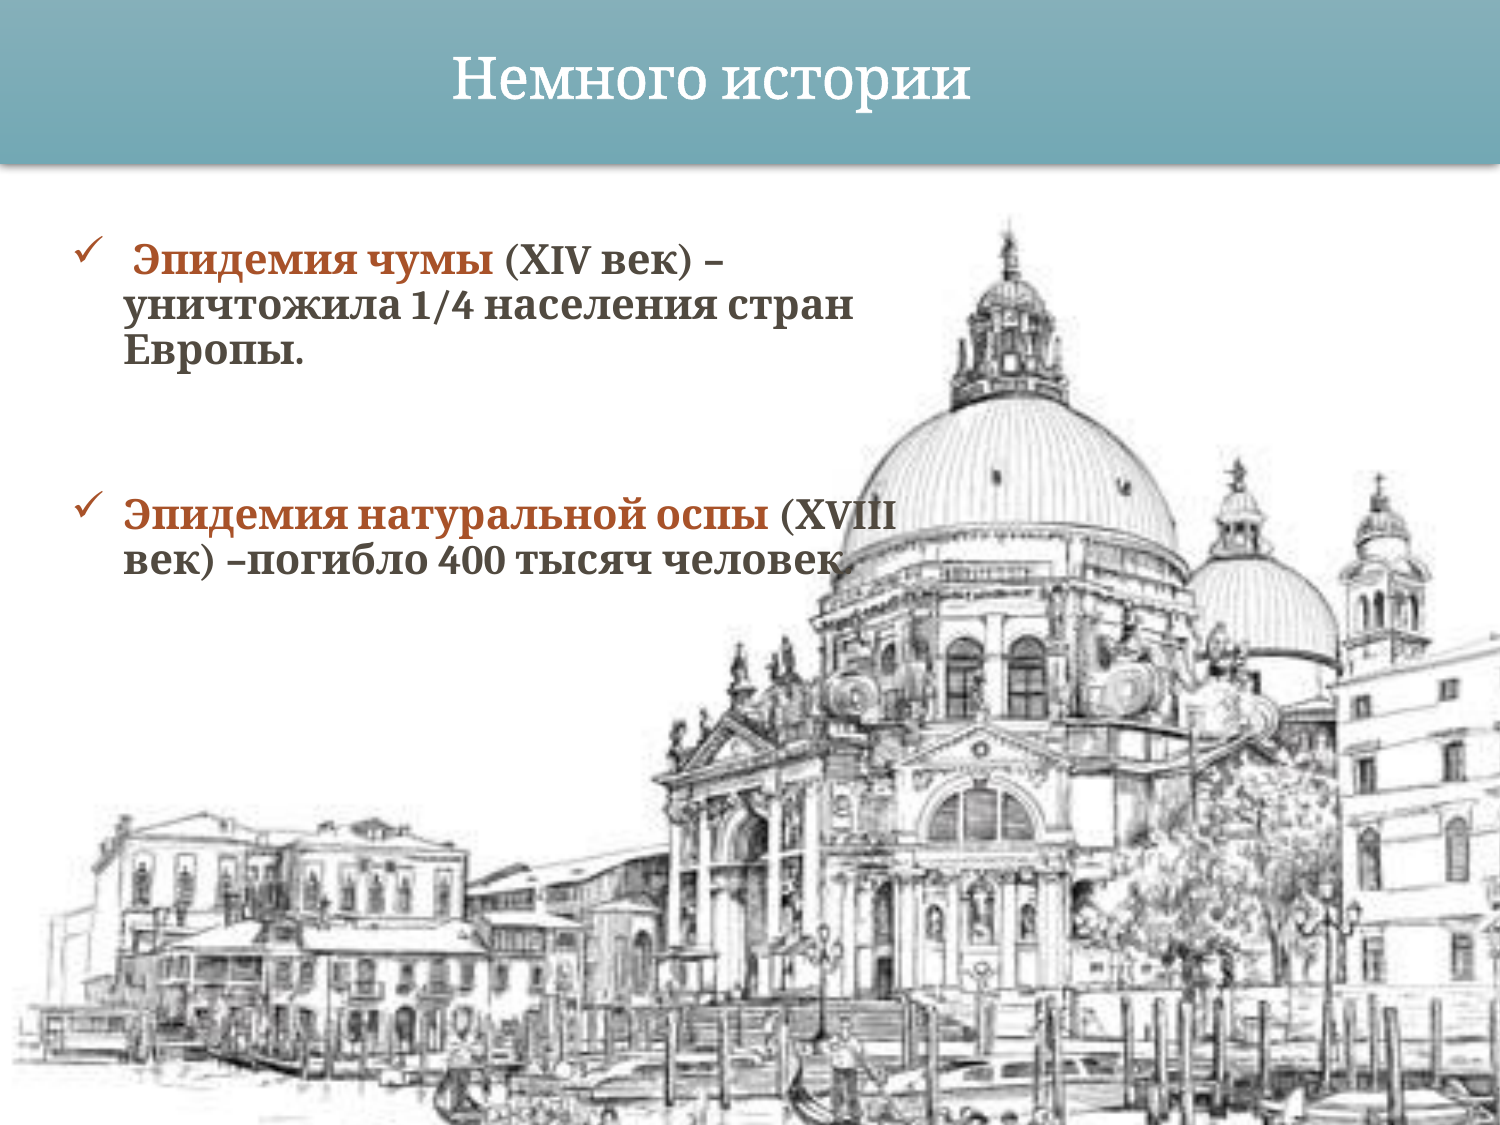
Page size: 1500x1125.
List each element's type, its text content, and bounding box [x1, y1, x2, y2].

text_box Немного истории [130, 32, 1292, 118]
text_box [0, 0, 1500, 163]
picture [0, 163, 1500, 1125]
